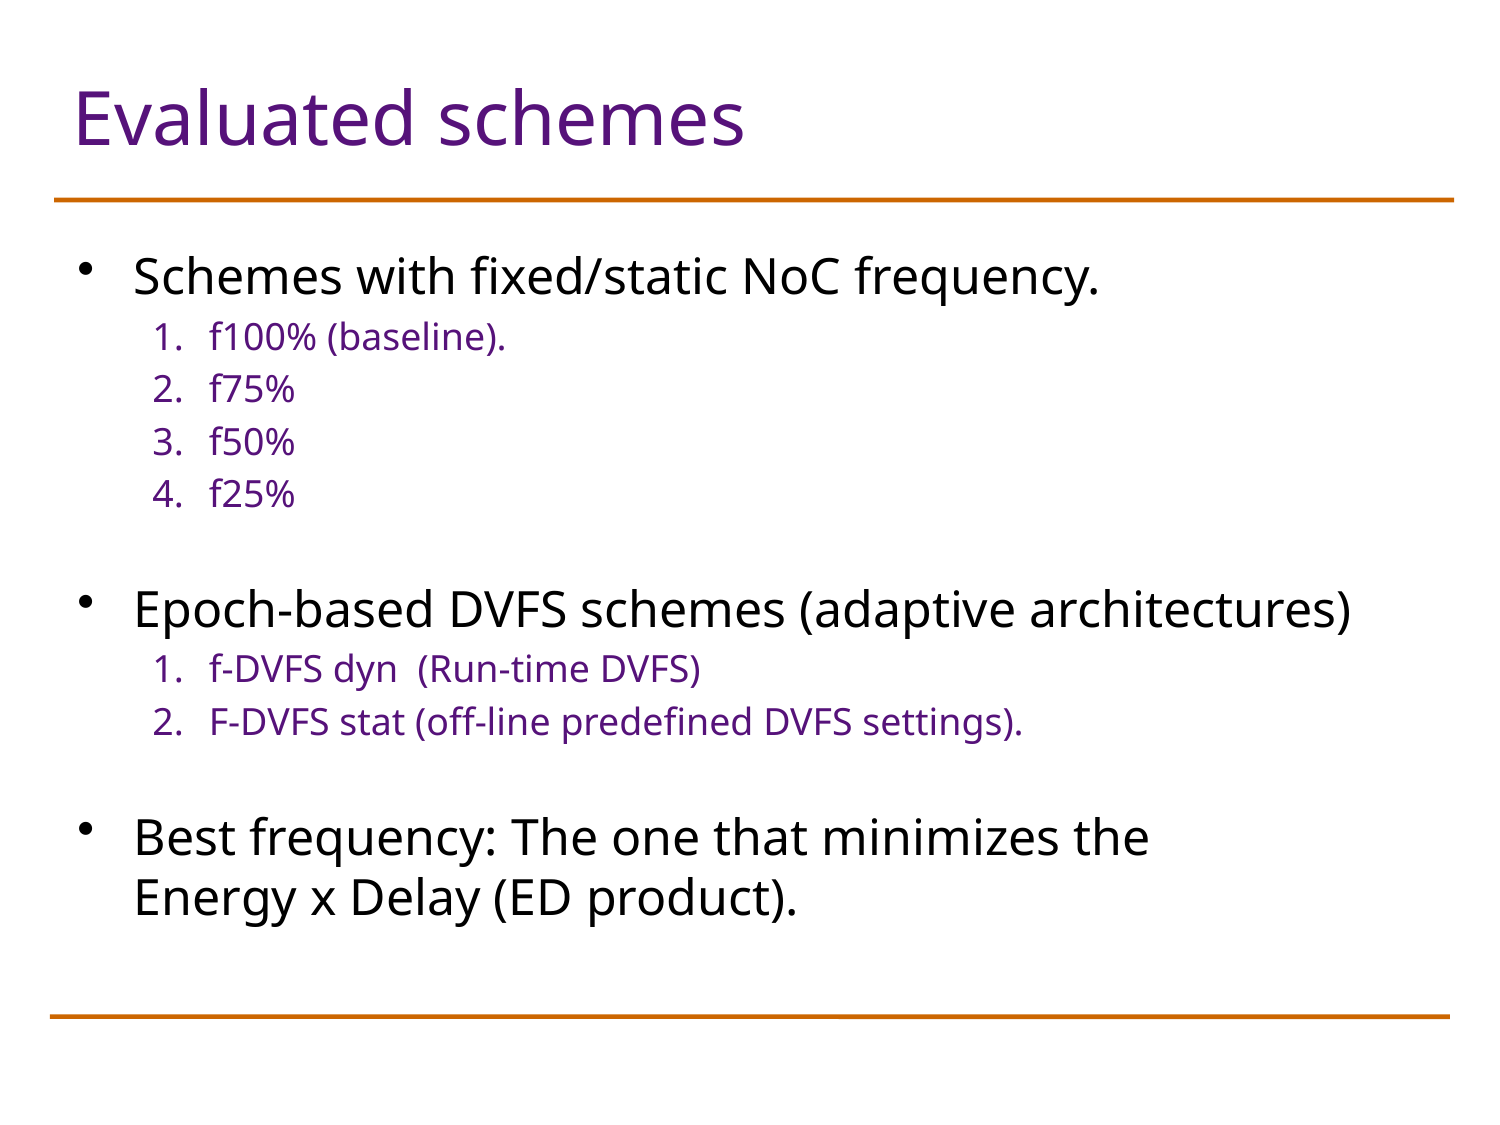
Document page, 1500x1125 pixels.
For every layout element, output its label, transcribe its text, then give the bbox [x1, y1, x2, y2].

title Evaluated schemes [57, 55, 1438, 193]
list Schemes with fixed/static NoC frequency. f100% (baseline). f75% f50% f25% Epoch-based DVFS schemes (adaptive architectures) f-DVFS dyn (Run-time DVFS) F-DVFS stat (off-line predefined DVFS settings). Best frequency: The one that minimizes the Energy x Delay (ED product). [62, 237, 1451, 1013]
